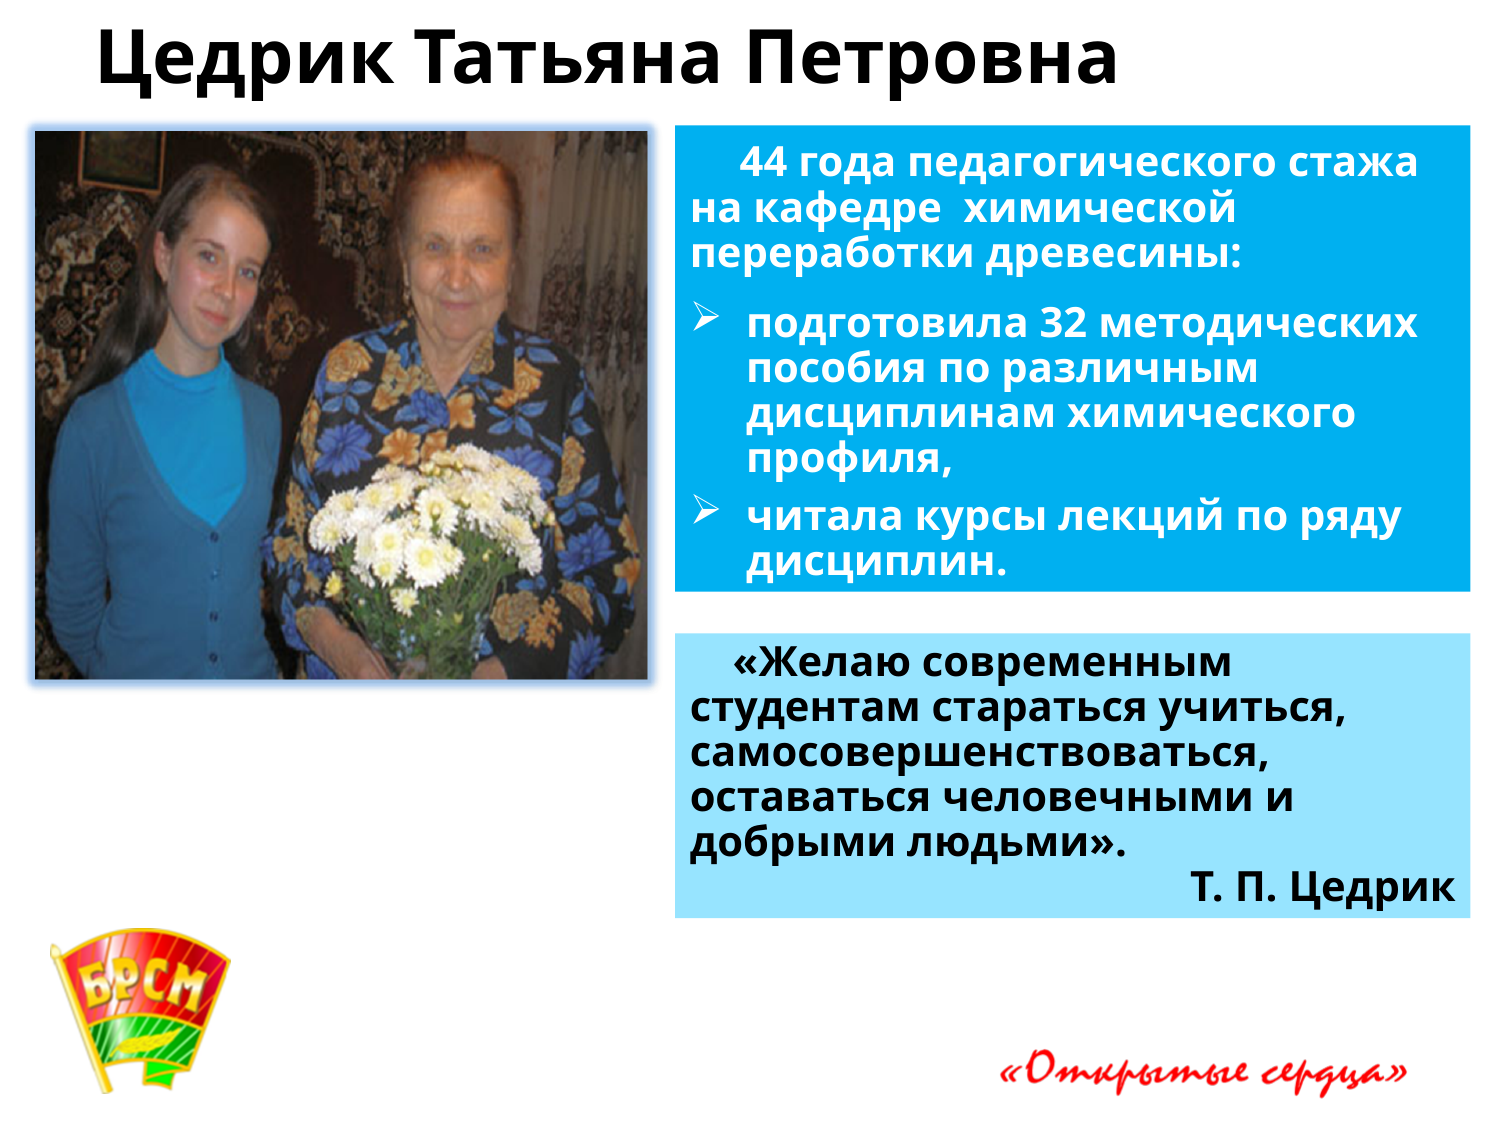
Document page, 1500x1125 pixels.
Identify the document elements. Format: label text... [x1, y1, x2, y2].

picture [797, 1022, 1448, 1125]
title Цедрик Татьяна Петровна [79, 0, 1430, 148]
picture [17, 113, 669, 701]
picture [50, 928, 231, 1094]
text_box «Желаю современным студентам стараться учиться, самосовершенствоваться, оставаться человечными и добрыми людьми». Т. П. Цедрик [675, 633, 1471, 919]
text_box 44 года педагогического стажа на кафедре химической переработки древесины: подготовила 32 методических пособия по различным дисциплинам химического профиля, читала курсы лекций по ряду дисциплин. [675, 125, 1471, 592]
